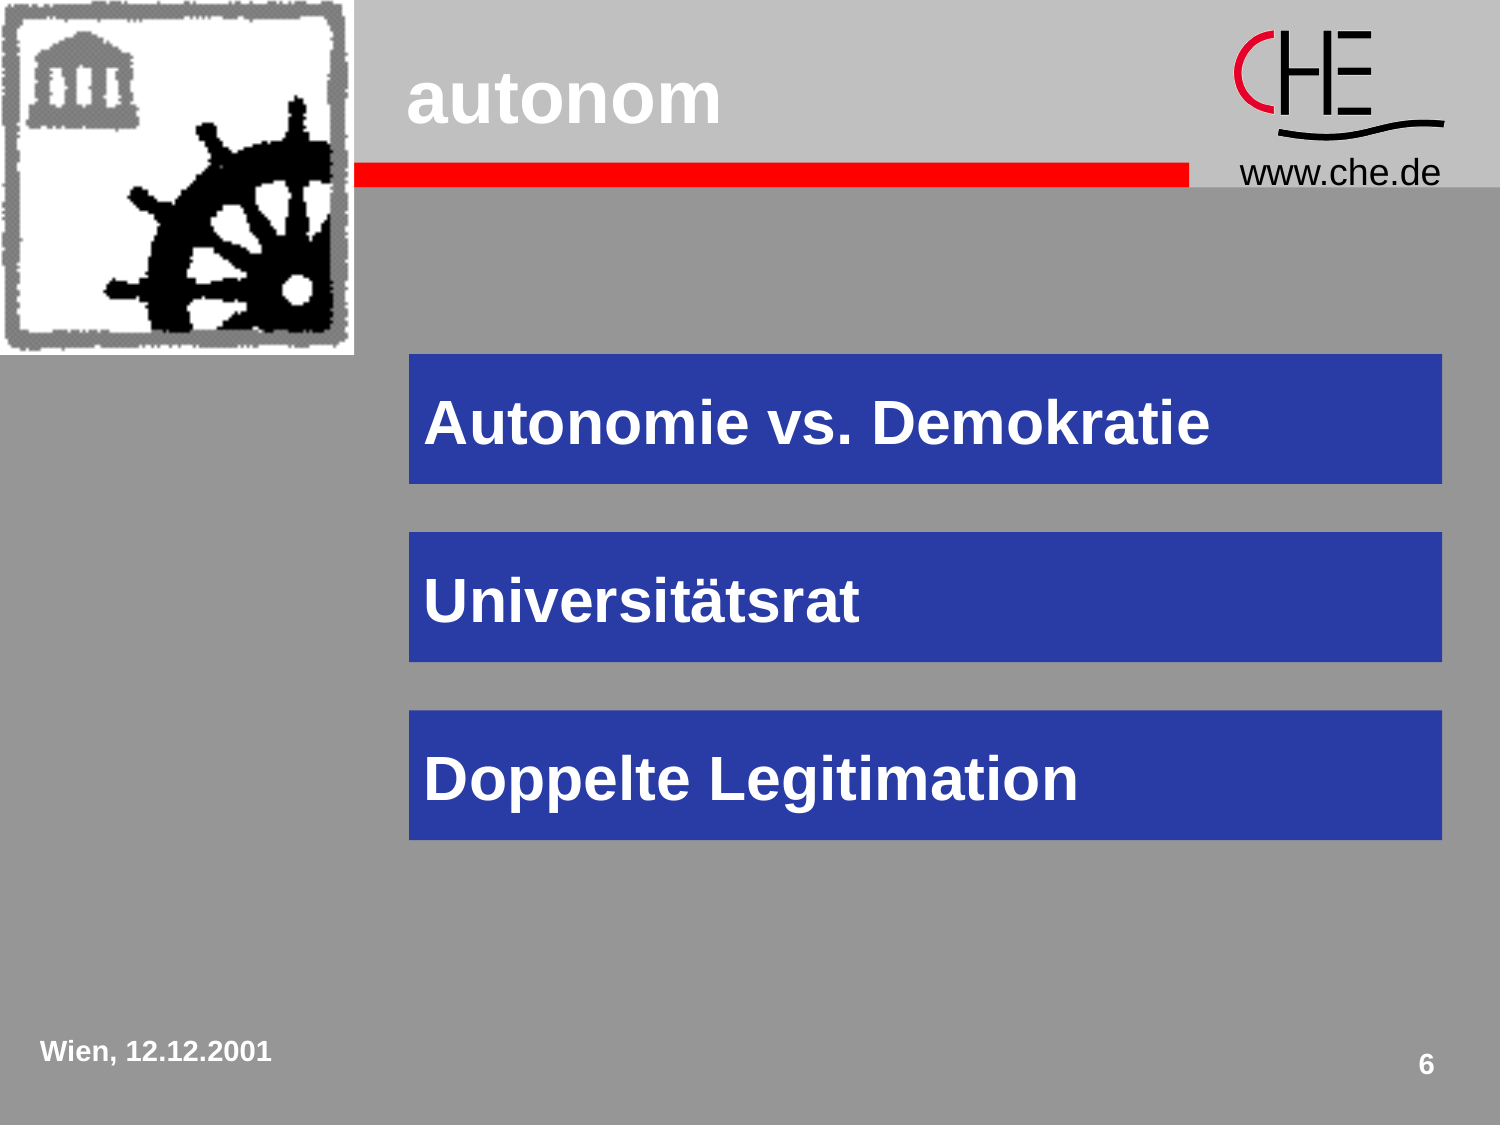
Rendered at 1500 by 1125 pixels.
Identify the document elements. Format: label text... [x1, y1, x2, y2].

text_box [1262, 24, 1475, 100]
slide_number 6 [1362, 1037, 1450, 1100]
picture [1233, 27, 1446, 143]
title autonom [391, 37, 1252, 150]
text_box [0, 0, 355, 355]
text_box Universitätsrat [409, 532, 1443, 663]
text_box Doppelte Legitimation [409, 710, 1443, 841]
text_box Autonomie vs. Demokratie [409, 354, 1443, 484]
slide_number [0, 1025, 313, 1100]
